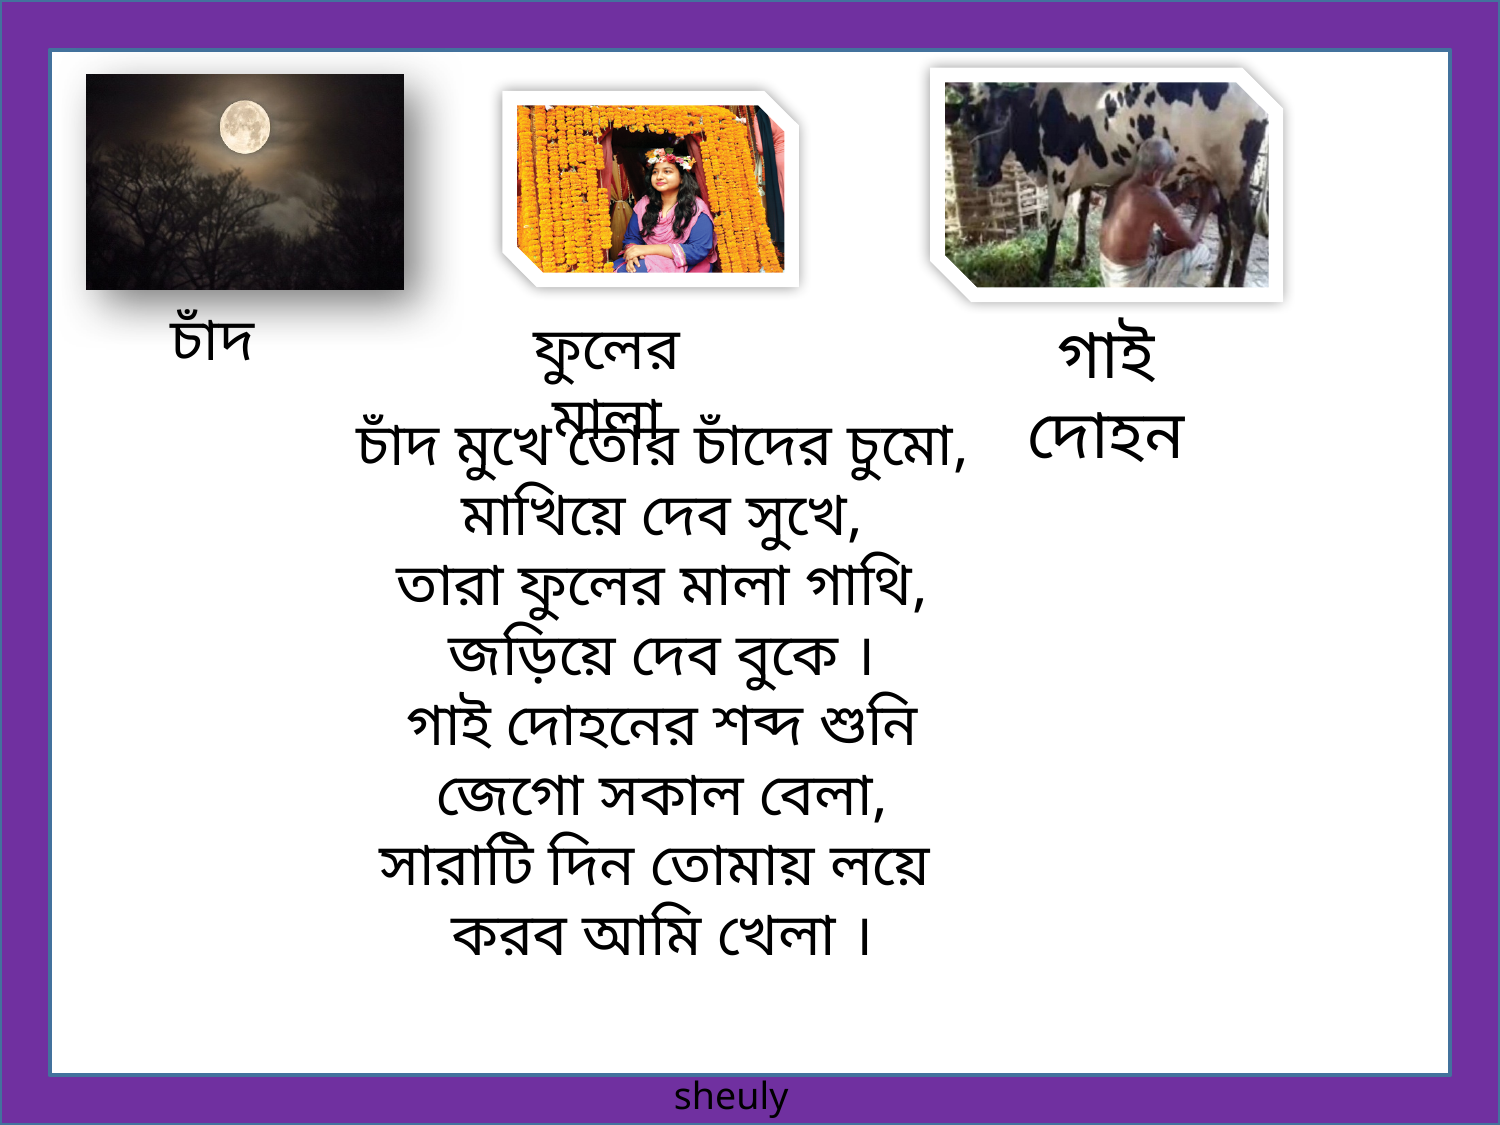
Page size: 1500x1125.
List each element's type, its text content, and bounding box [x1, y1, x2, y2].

picture [509, 97, 792, 281]
picture [937, 74, 1277, 295]
text_box চাঁদ [137, 298, 288, 380]
text_box ফুলের মালা [482, 303, 732, 459]
picture [86, 74, 404, 291]
text_box গাই দোহন [981, 304, 1232, 479]
text_box চাঁদ মুখে তোর চাঁদের চুমো, মাখিয়ে দেব সুখে, তারা ফুলের মালা গাথি, জড়িয়ে দেব বুকে । গাই দোহনের শব্দ শুনি জেগো সকাল বেলা, সারাটি দিন তোমায় লয়ে করব আমি খেলা । [331, 399, 994, 1065]
